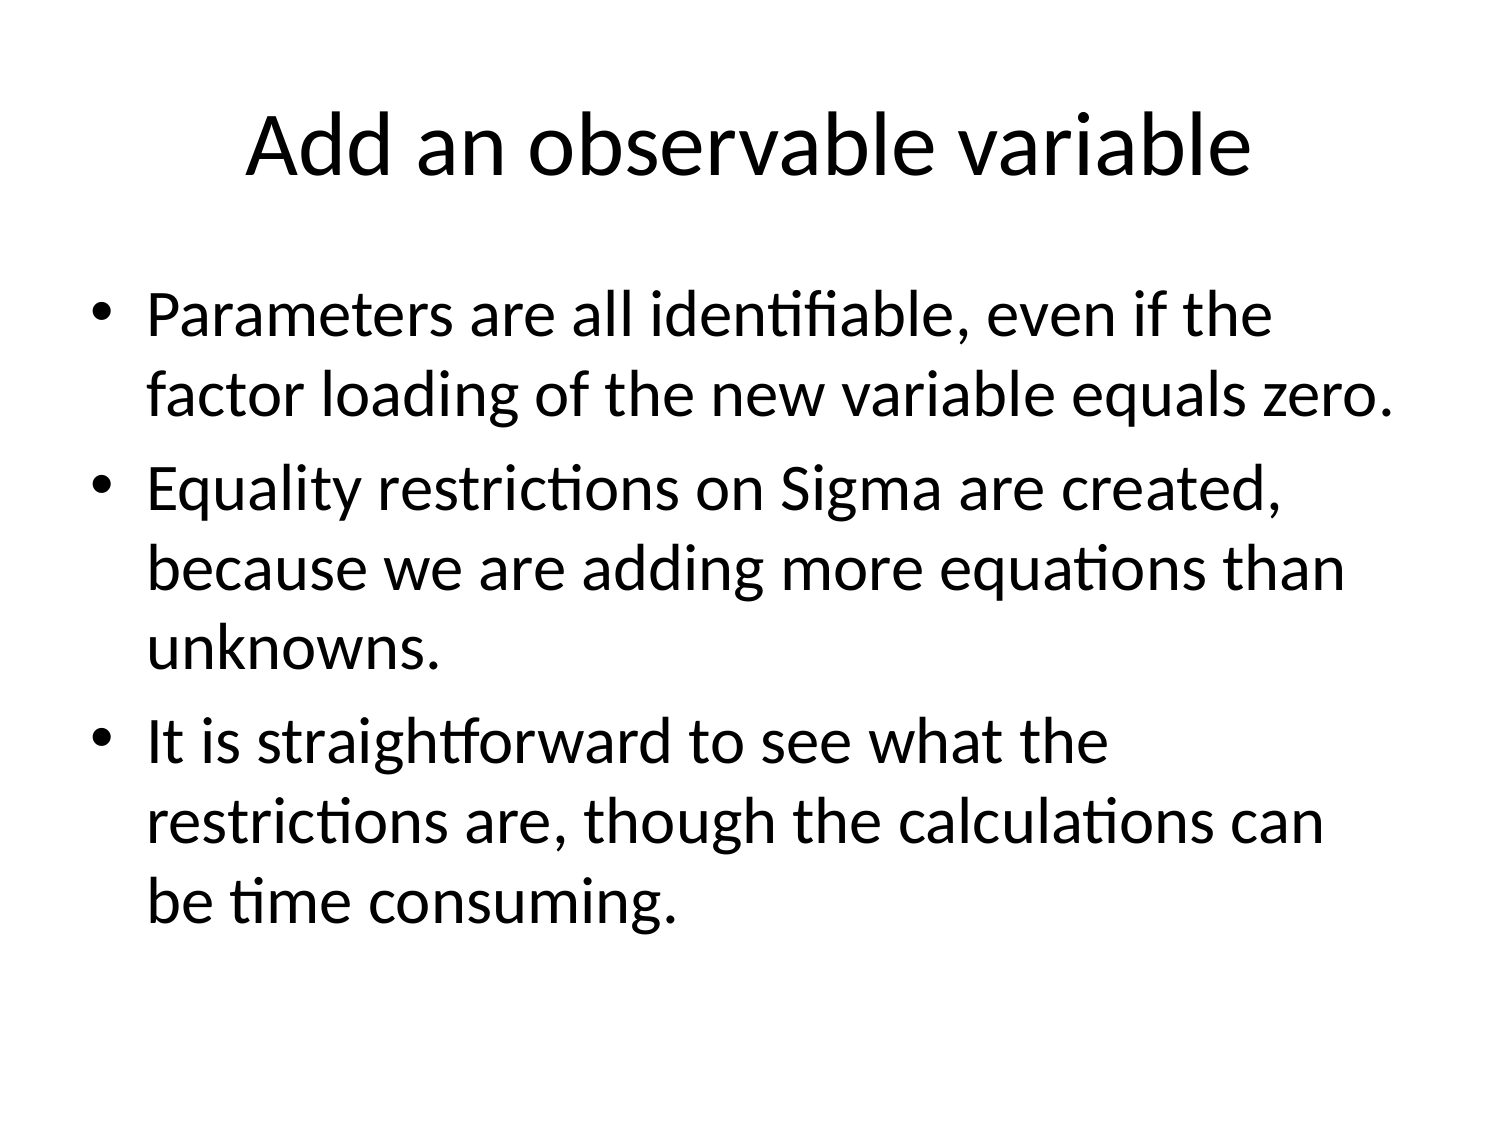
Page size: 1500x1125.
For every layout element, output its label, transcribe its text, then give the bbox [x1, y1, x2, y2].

title Add an observable variable [75, 45, 1425, 233]
list Parameters are all identifiable, even if the factor loading of the new variable equals zero. Equality restrictions on Sigma are created, because we are adding more equations than unknowns. It is straightforward to see what the restrictions are, though the calculations can be time consuming. [75, 262, 1425, 1005]
